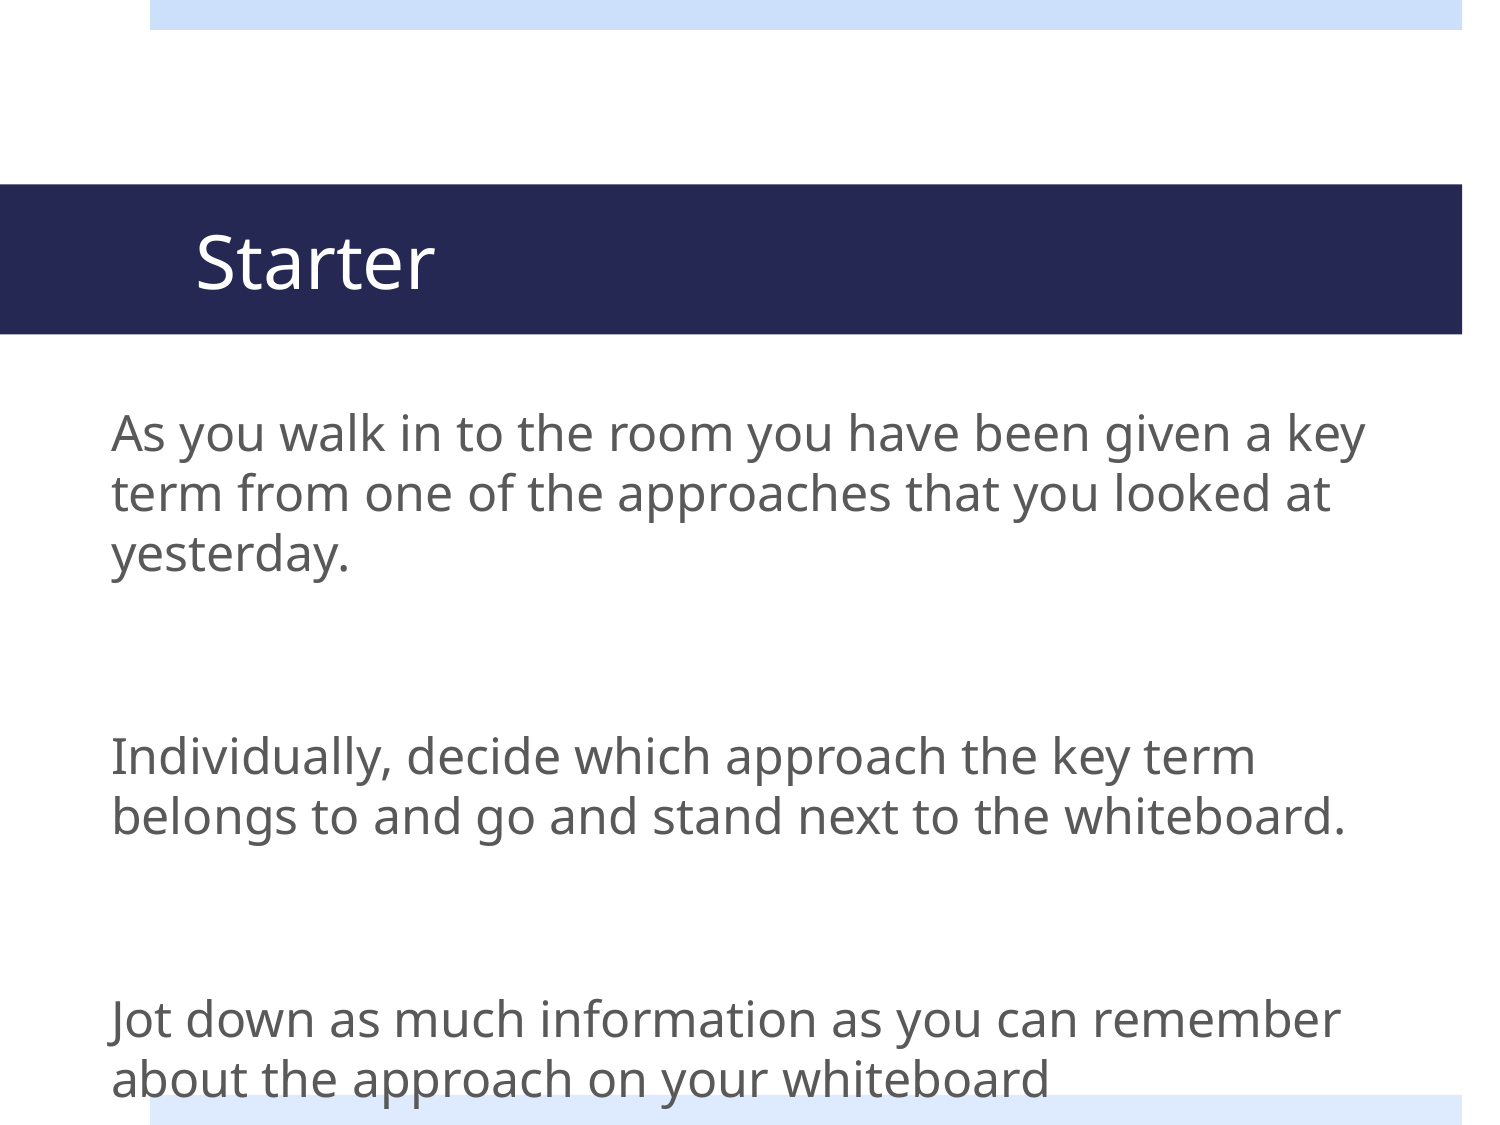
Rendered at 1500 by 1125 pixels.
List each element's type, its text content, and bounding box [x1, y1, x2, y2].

list As you walk in to the room you have been given a key term from one of the approaches that you looked at yesterday. Individually, decide which approach the key term belongs to and go and stand next to the whiteboard. Jot down as much information as you can remember about the approach on your whiteboard [96, 393, 1432, 996]
title Starter [0, 184, 1463, 335]
